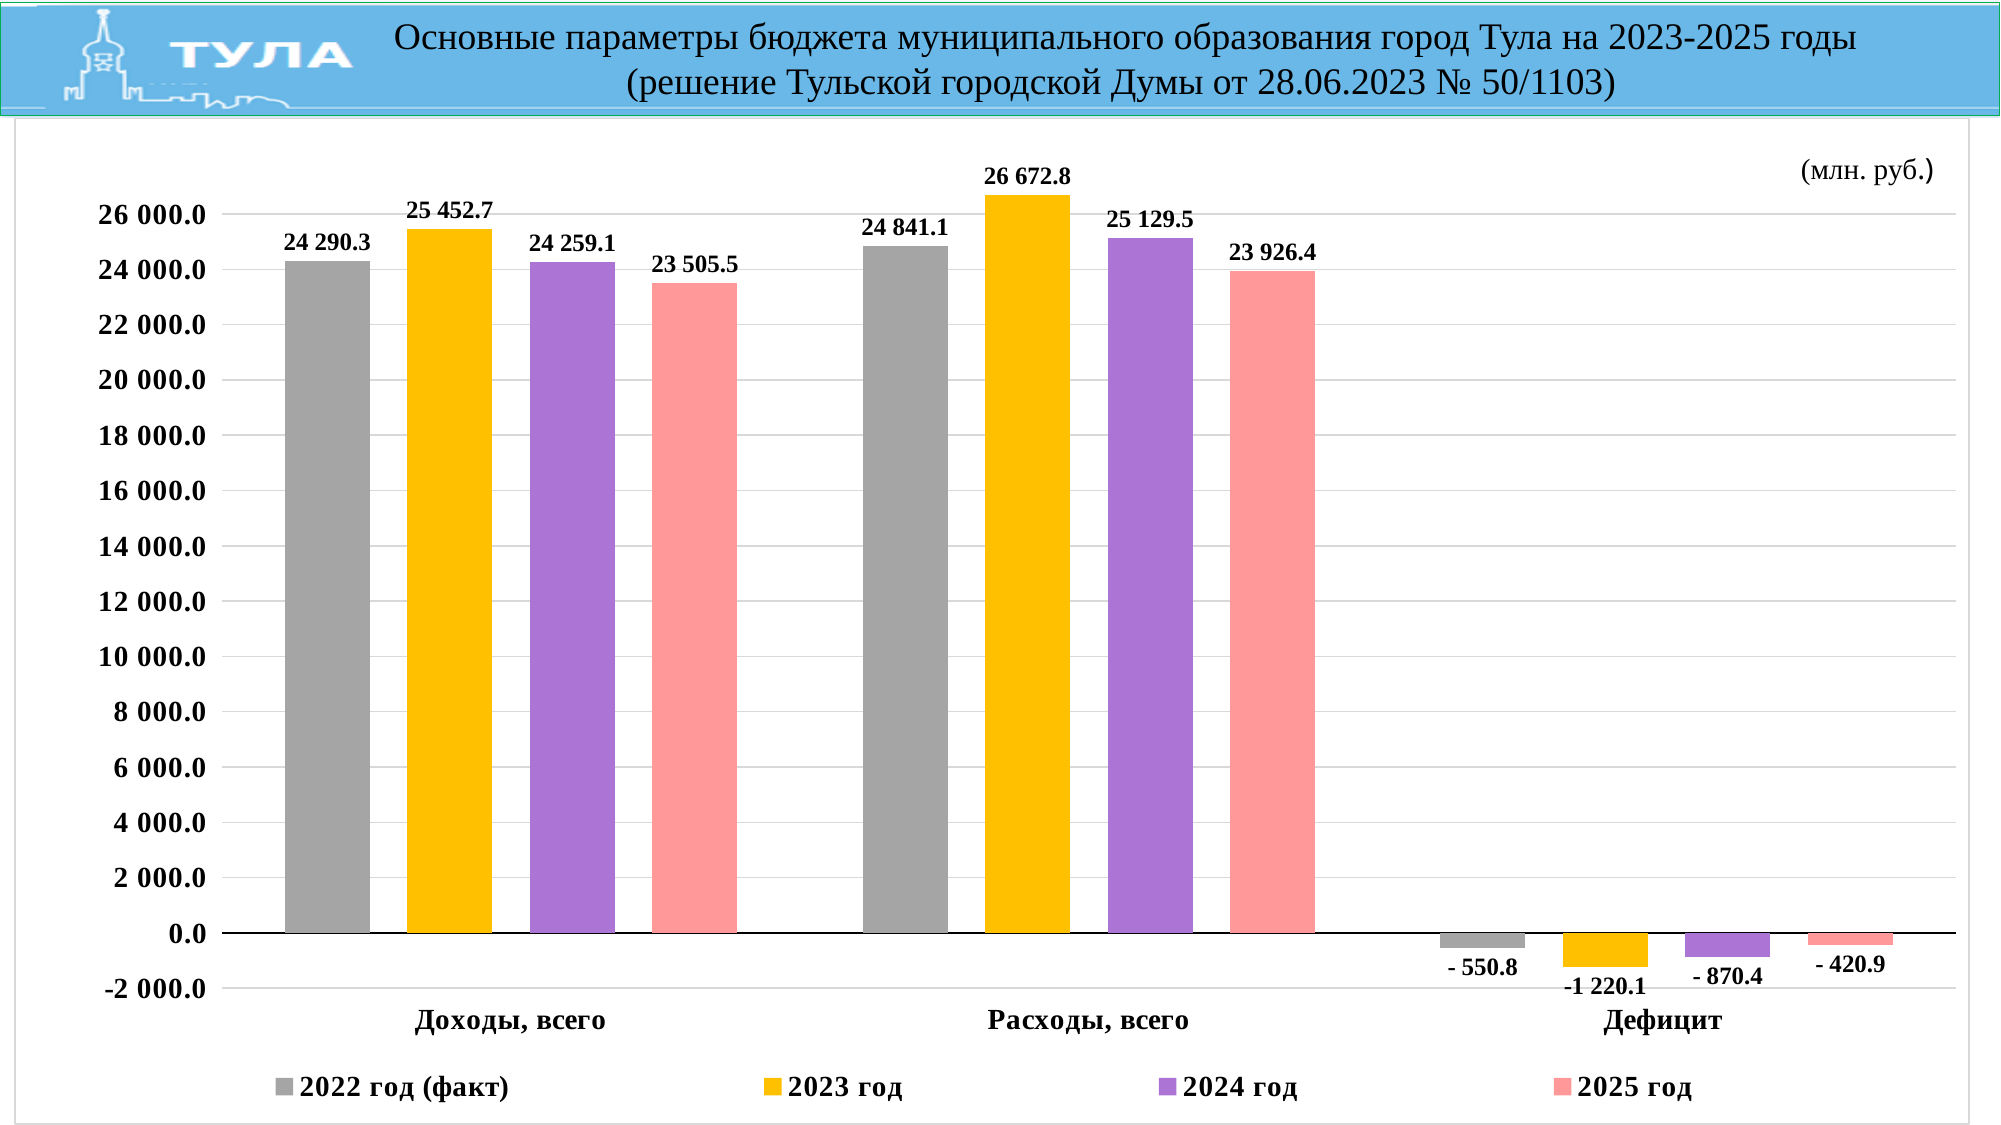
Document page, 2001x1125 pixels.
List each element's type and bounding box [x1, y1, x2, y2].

picture [0, 2, 2000, 116]
chart [14, 117, 1970, 1125]
